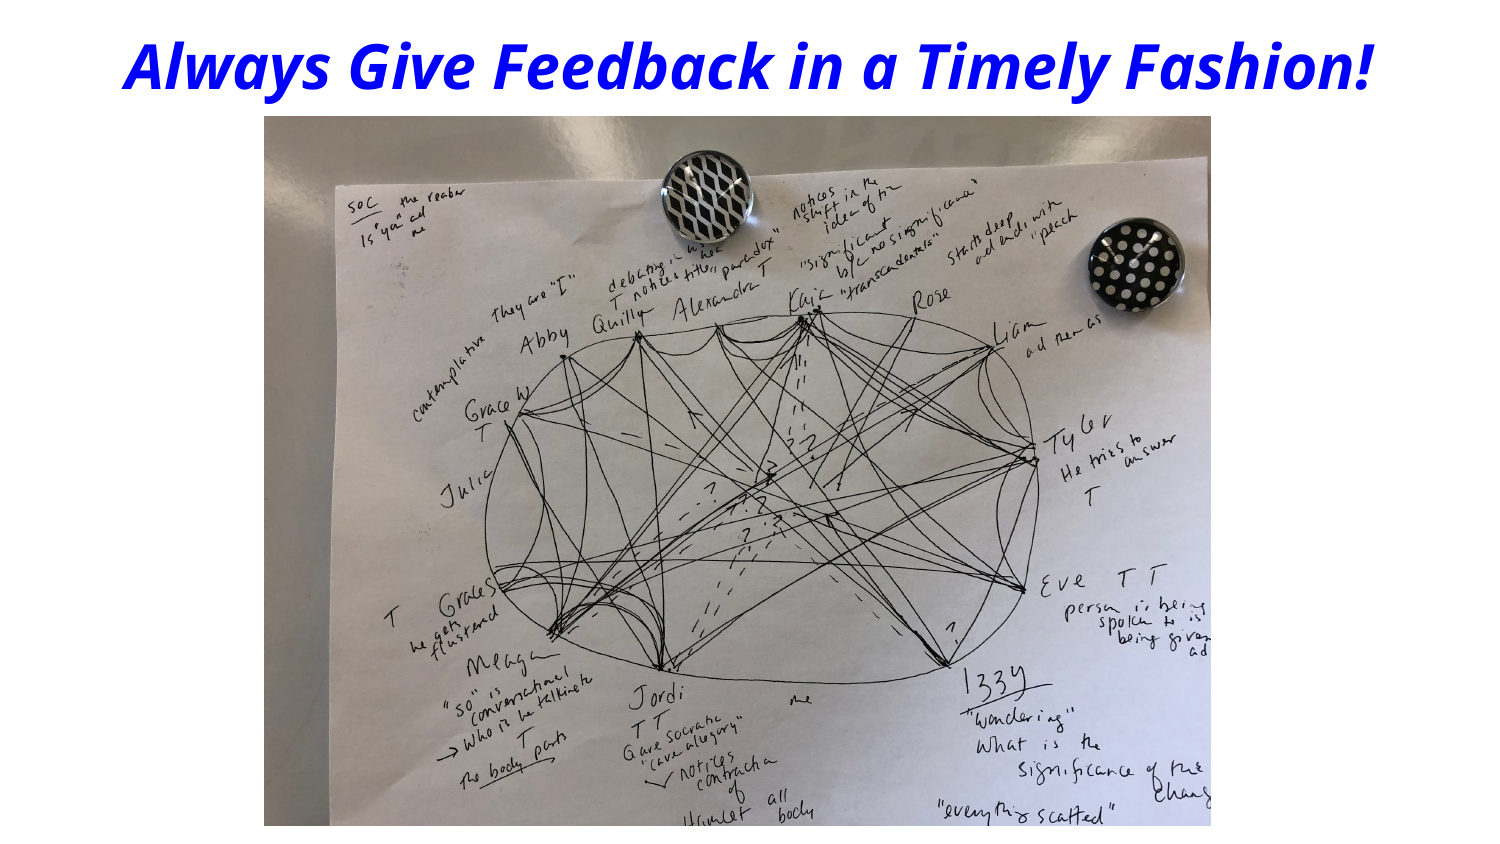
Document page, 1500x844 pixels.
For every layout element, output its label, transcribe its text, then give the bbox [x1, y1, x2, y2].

picture [264, 116, 1211, 827]
title Always Give Feedback in a Timely Fashion! [51, 28, 1449, 117]
